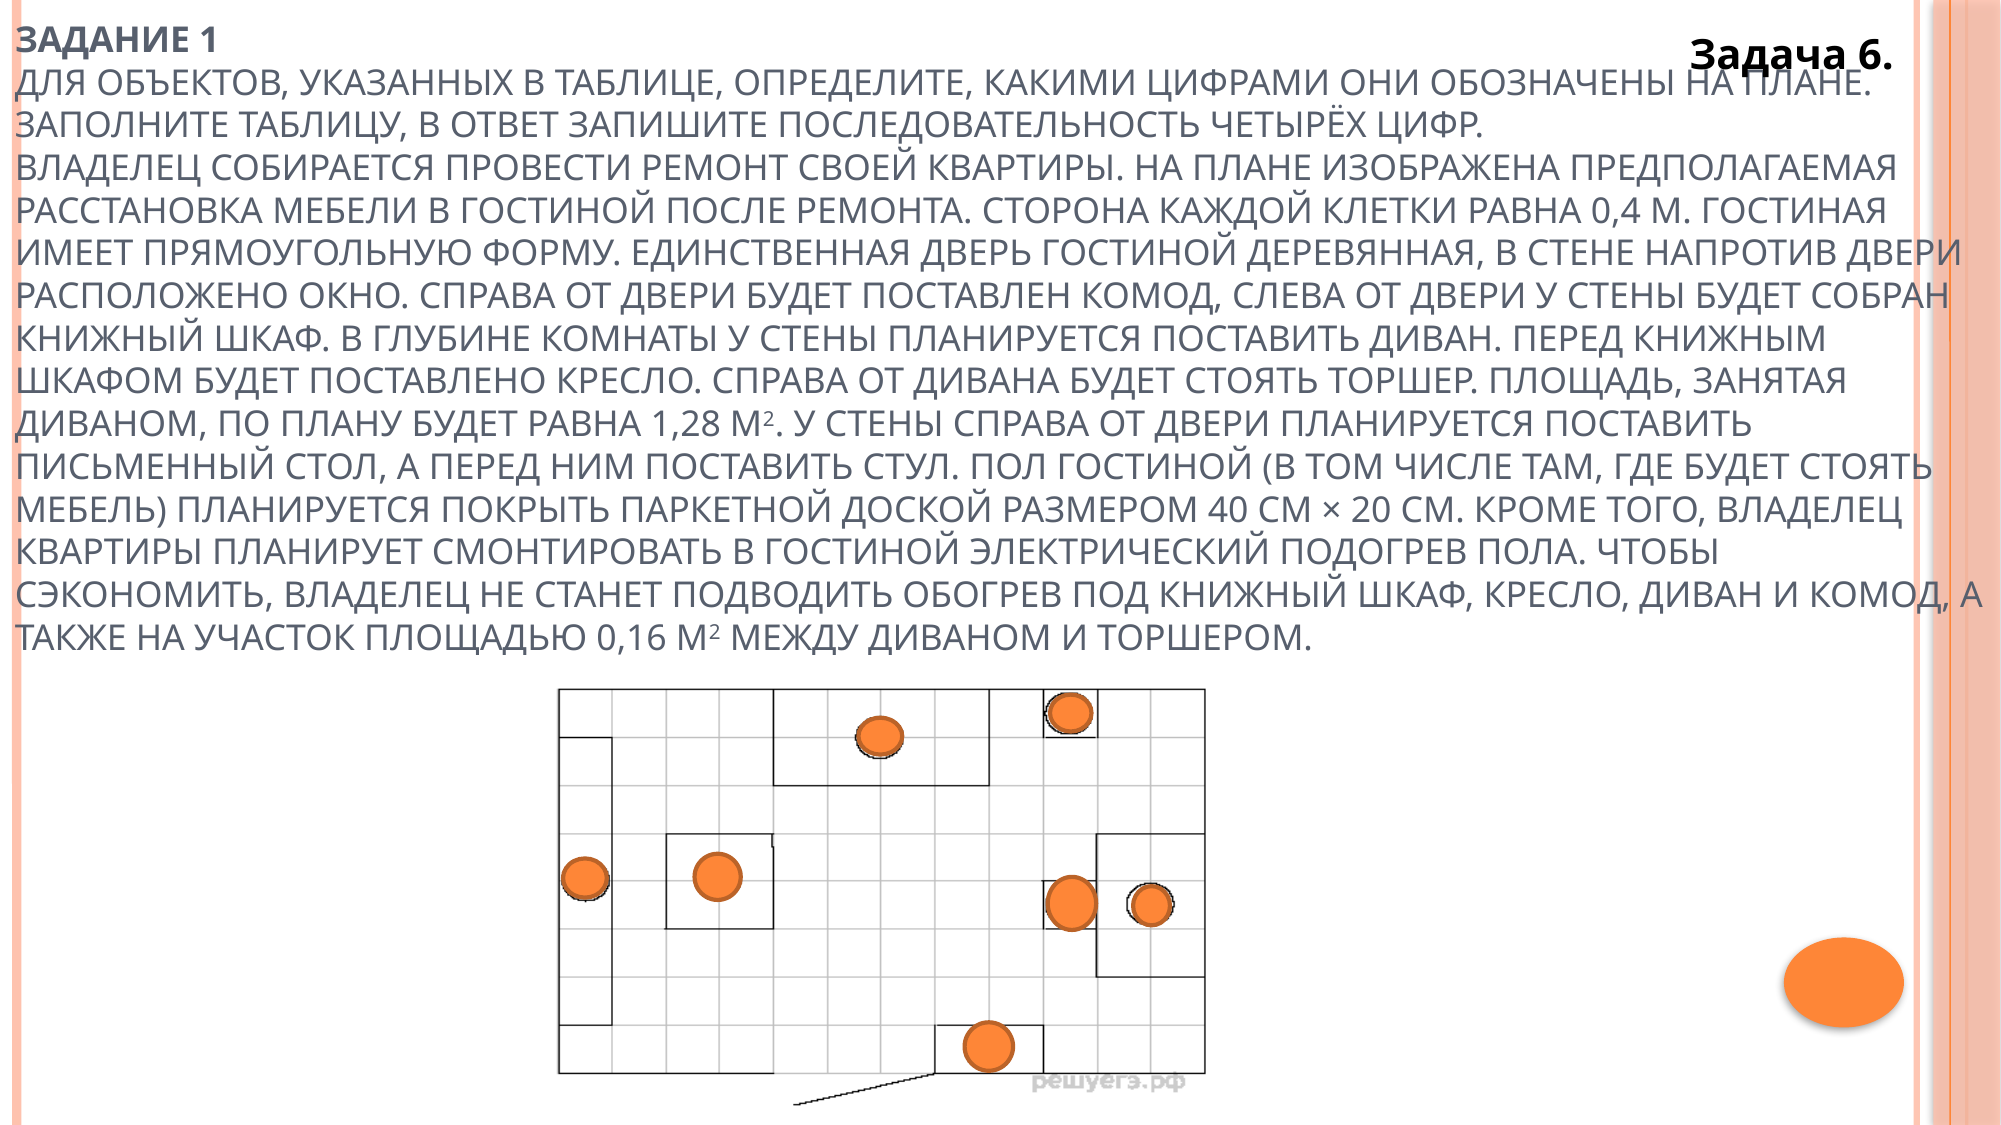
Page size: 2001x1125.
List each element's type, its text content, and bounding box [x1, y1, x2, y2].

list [474, 654, 1269, 1125]
title Задание 1 Для объектов, указанных в таблице, определите, какими цифрами они обозначены на плане. Заполните таблицу, в ответ запишите последовательность четырёх цифр. Владелец собирается провести ремонт своей квартиры. На плане изображена предполагаемая расстановка мебели в гостиной после ремонта. Сторона каждой клетки равна 0,4 м. Гостиная имеет прямоугольную форму. Единственная дверь гостиной деревянная, в стене напротив двери расположено окно. Справа от двери будет поставлен комод, слева от двери у стены будет собран книжный шкаф. В глубине комнаты у стены планируется поставить диван. Перед книжным шкафом будет поставлено кресло. Справа от дивана будет стоять торшер. Площадь, занятая диваном, по плану будет равна 1,28 м2. У стены справа от двери планируется поставить письменный стол, а перед ним поставить стул. Пол гостиной (в том числе там, где будет стоять мебель) планируется покрыть паркетной доской размером 40 см × 20 см. Кроме того, владелец квартиры планирует смонтировать в гостиной электрический подогрев пола. Чтобы сэкономить, владелец не станет подводить обогрев под книжный шкаф, кресло, диван и комод, а также на участок площадью 0,16 м2 между диваном и торшером. [0, 0, 2000, 665]
text_box Задача 6. [1302, 20, 1909, 86]
